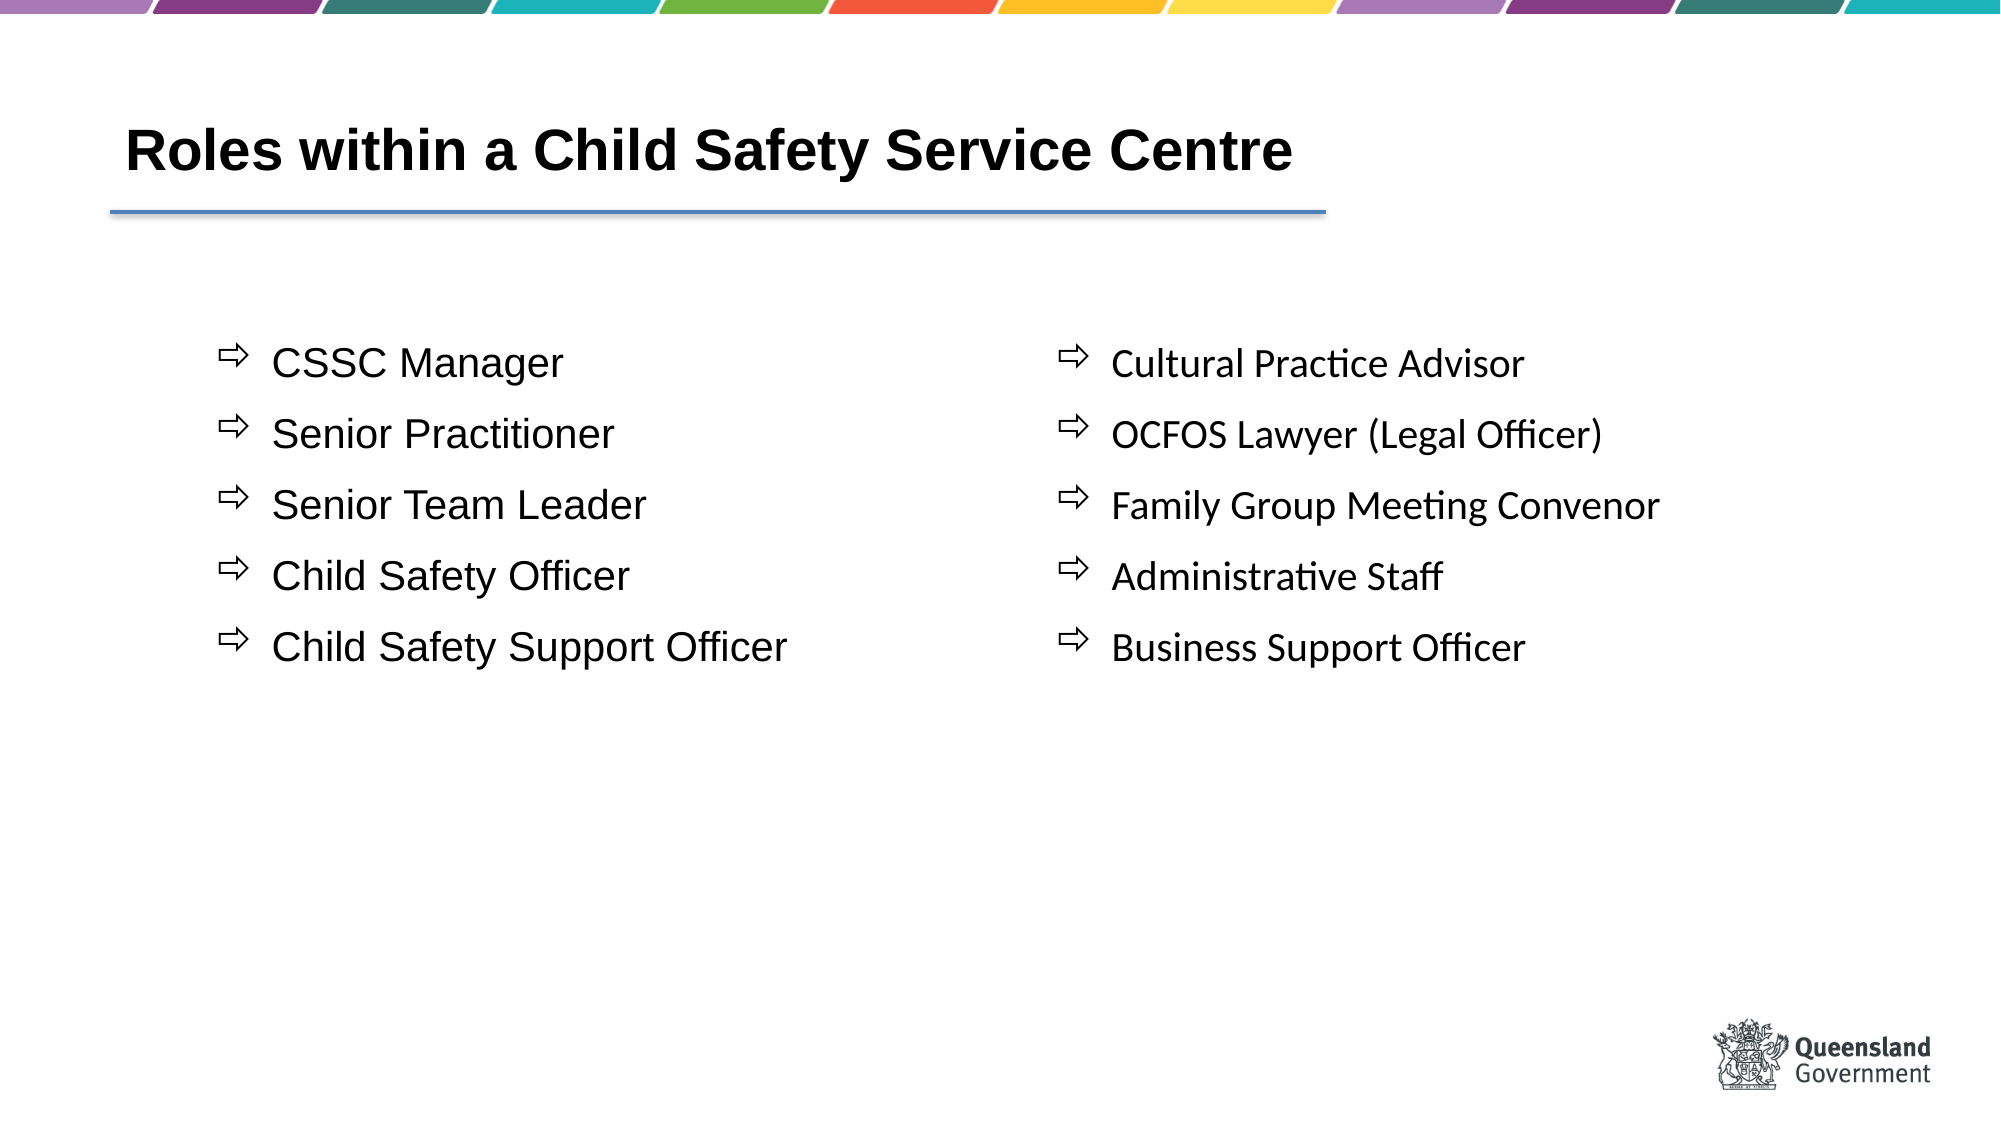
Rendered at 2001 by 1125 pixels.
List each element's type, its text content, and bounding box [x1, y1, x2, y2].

picture [0, 0, 2001, 1125]
text_box Roles within a Child Safety Service Centre [110, 104, 1361, 204]
text_box CSSC Manager Senior Practitioner Senior Team Leader Child Safety Officer Child Safety Support Officer [200, 328, 905, 849]
text_box Cultural Practice Advisor OCFOS Lawyer (Legal Officer) Family Group Meeting Convenor Administrative Staff Business Support Officer [1040, 328, 1782, 779]
